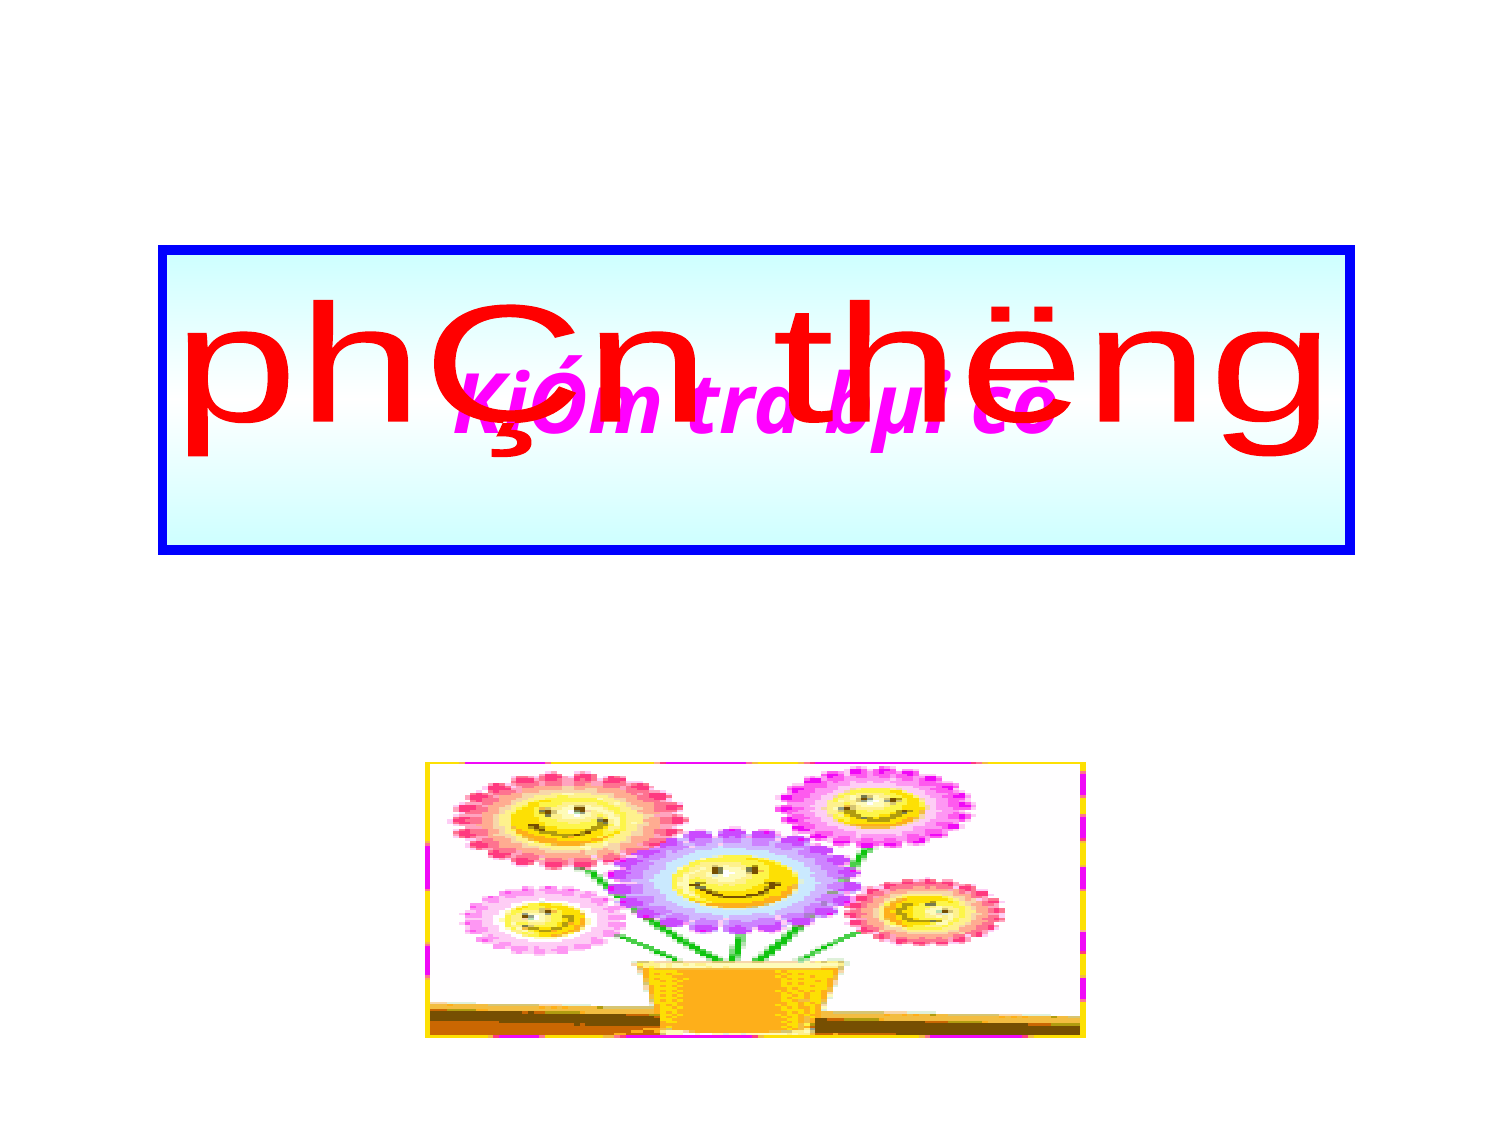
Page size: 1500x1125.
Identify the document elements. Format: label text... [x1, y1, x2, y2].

text_box KiÓm tra bµi cò [162, 249, 1350, 550]
picture [424, 762, 1086, 1038]
